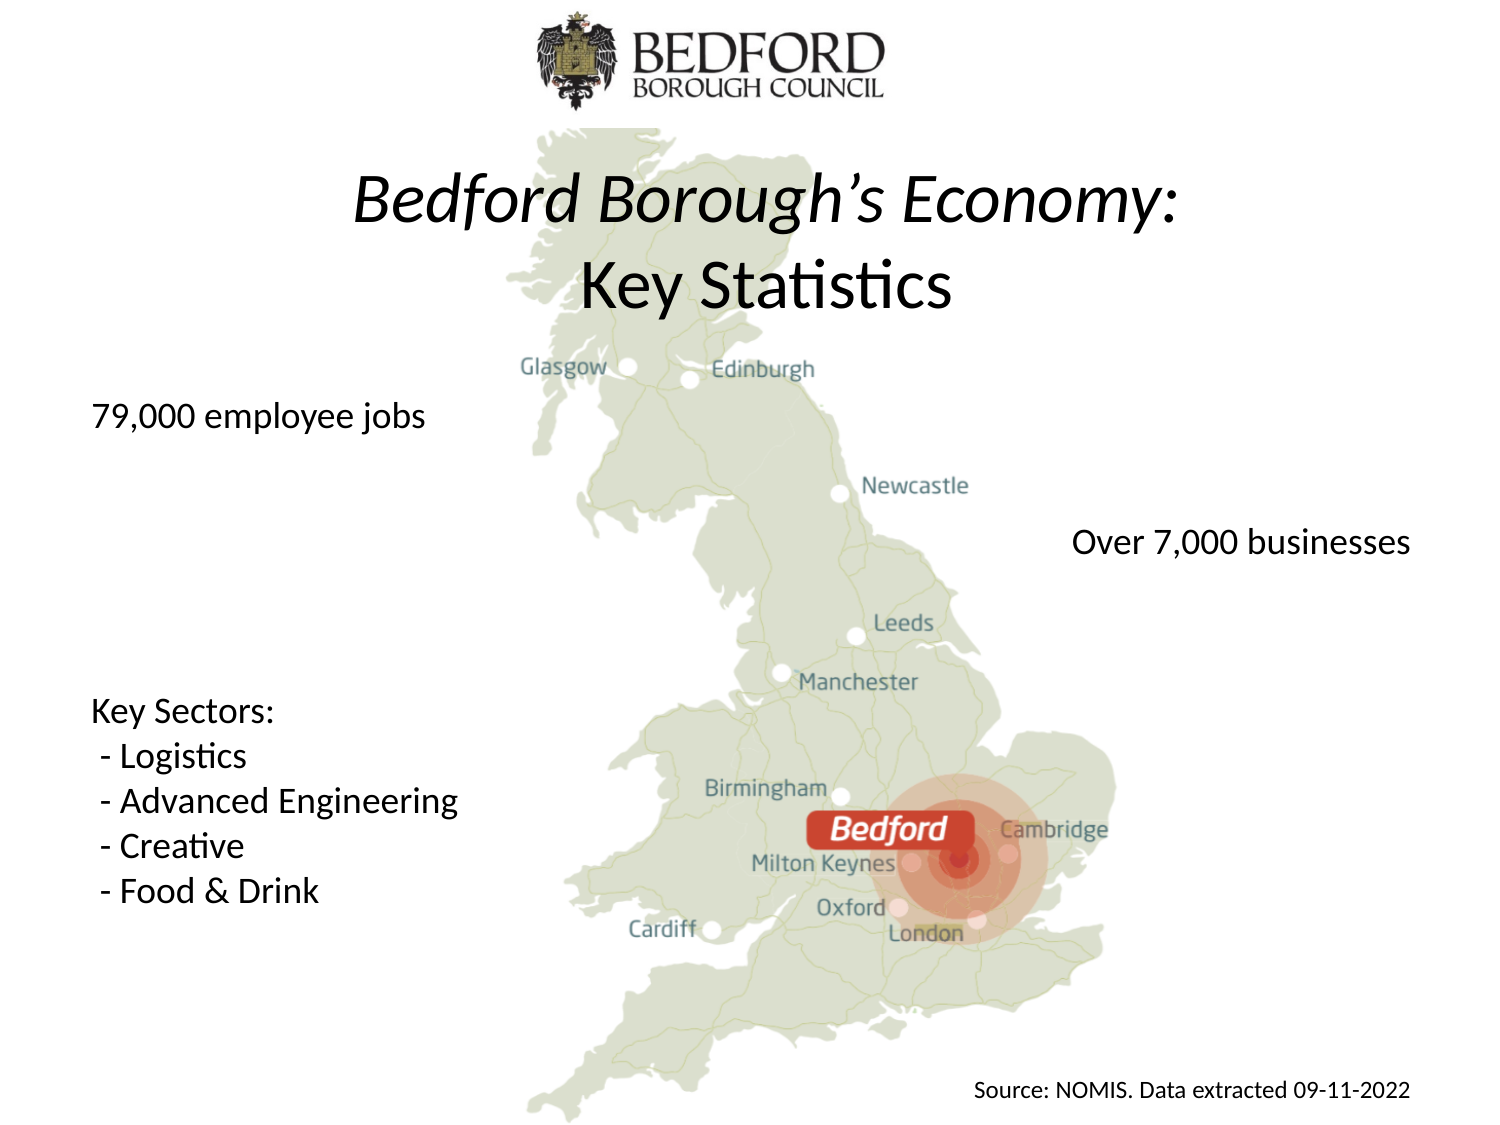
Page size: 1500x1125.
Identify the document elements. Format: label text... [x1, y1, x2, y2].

picture [252, 246, 1363, 1125]
text_box 79,000 employee jobs [76, 383, 247, 444]
text_box Over 7,000 businesses [1367, 509, 1500, 570]
text_box Key Sectors: - Logistics - Advanced Engineering - Creative - Food & Drink [76, 678, 485, 964]
picture [484, 0, 1131, 142]
text_box Source: NOMIS. Data extracted 09-11-2022 [959, 1065, 1472, 1111]
title Bedford Borough’s Economy: Key Statistics [100, 142, 1451, 331]
